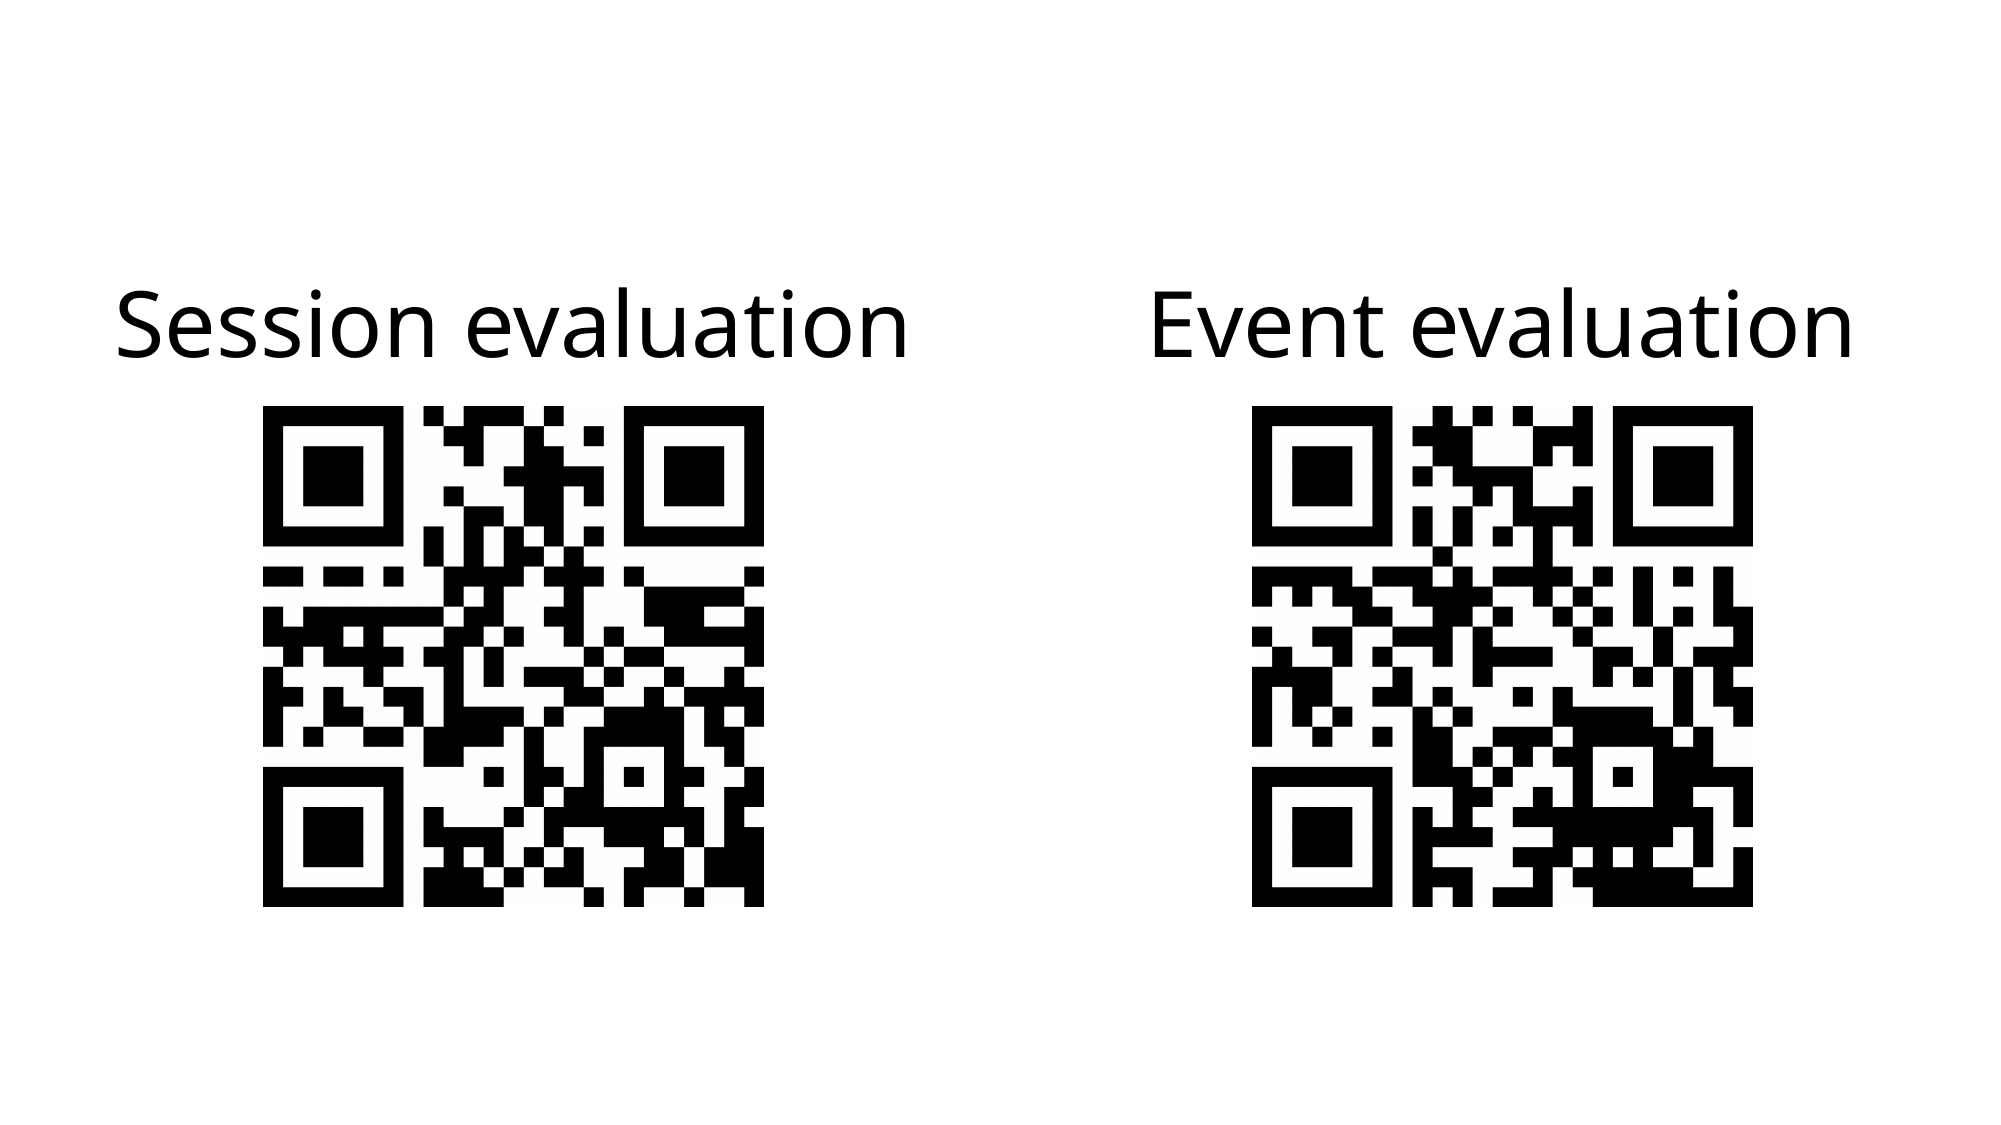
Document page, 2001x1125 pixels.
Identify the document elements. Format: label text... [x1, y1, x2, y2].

text_box Event evaluation [1070, 218, 1934, 436]
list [1252, 406, 1753, 907]
title Session evaluation [82, 218, 946, 437]
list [263, 406, 764, 907]
